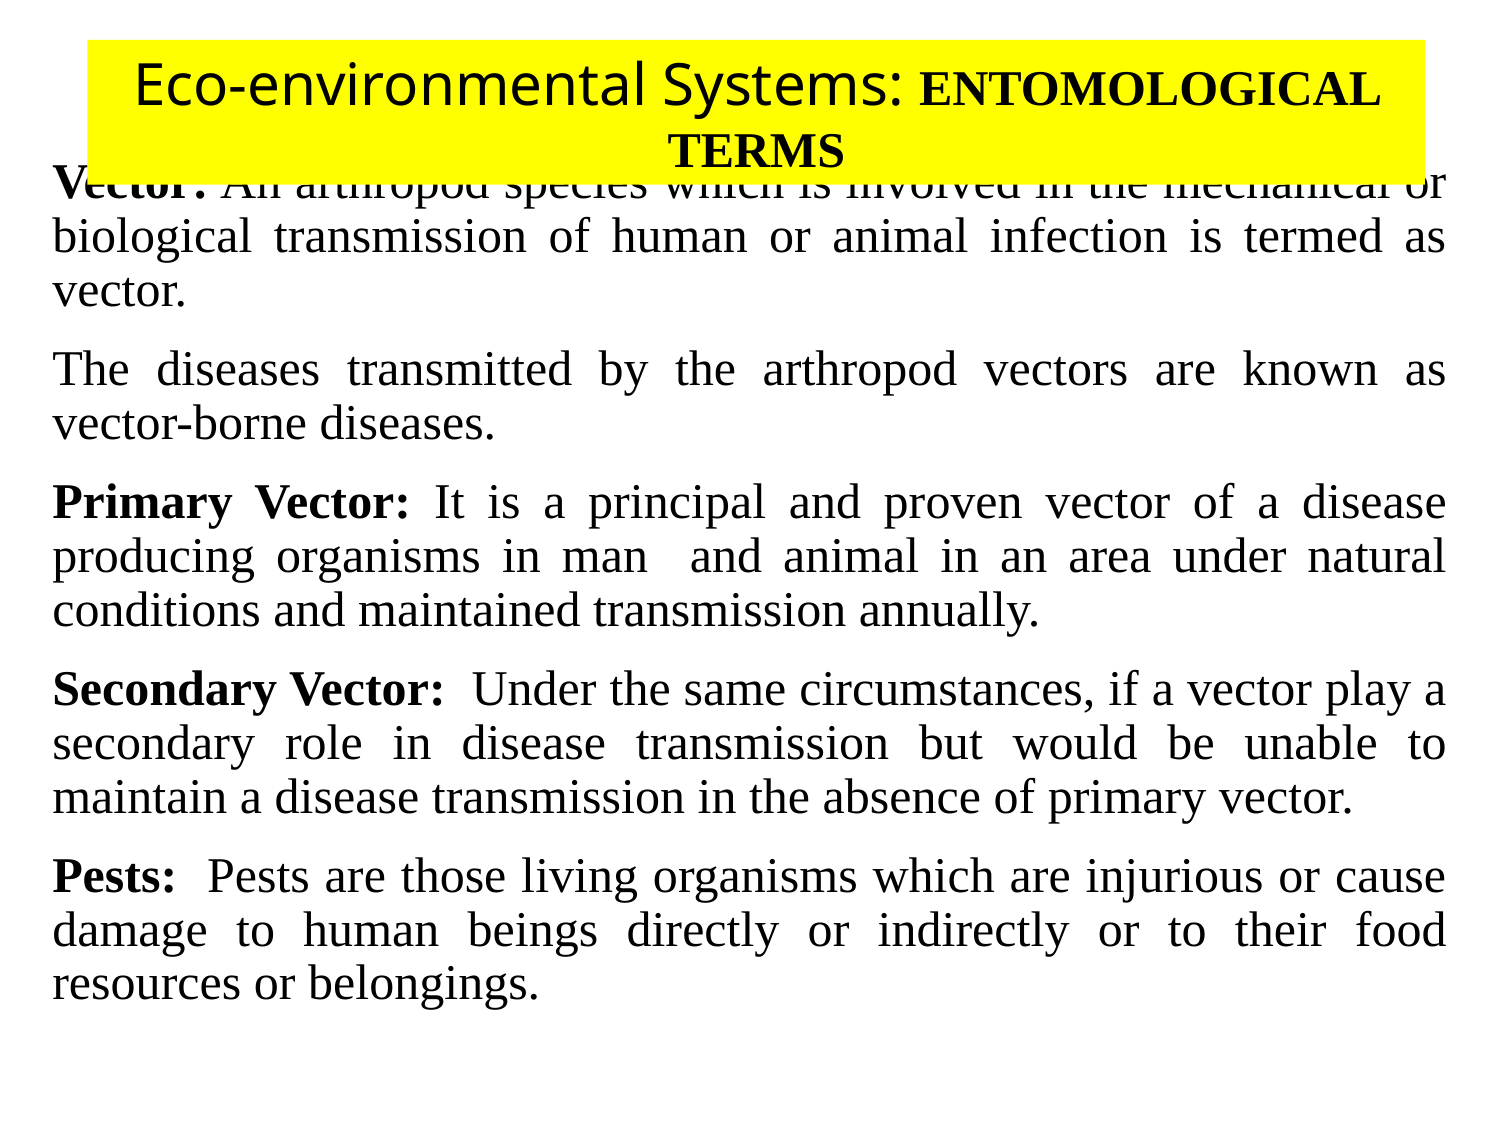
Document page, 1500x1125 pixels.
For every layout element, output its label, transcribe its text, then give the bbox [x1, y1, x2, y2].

text_box Vector: An arthropod species which is involved in the mechanical or biological transmission of human or animal infection is termed as vector. The diseases transmitted by the arthropod vectors are known as vector-borne diseases. Primary Vector: It is a principal and proven vector of a disease producing organisms in man and animal in an area under natural conditions and maintained transmission annually. Secondary Vector: Under the same circumstances, if a vector play a secondary role in disease transmission but would be unable to maintain a disease transmission in the absence of primary vector. Pests: Pests are those living organisms which are injurious or cause damage to human beings directly or indirectly or to their food resources or belongings. [37, 147, 1463, 1019]
text_box Eco-environmental Systems: ENTOMOLOGICAL TERMS [87, 39, 1425, 185]
